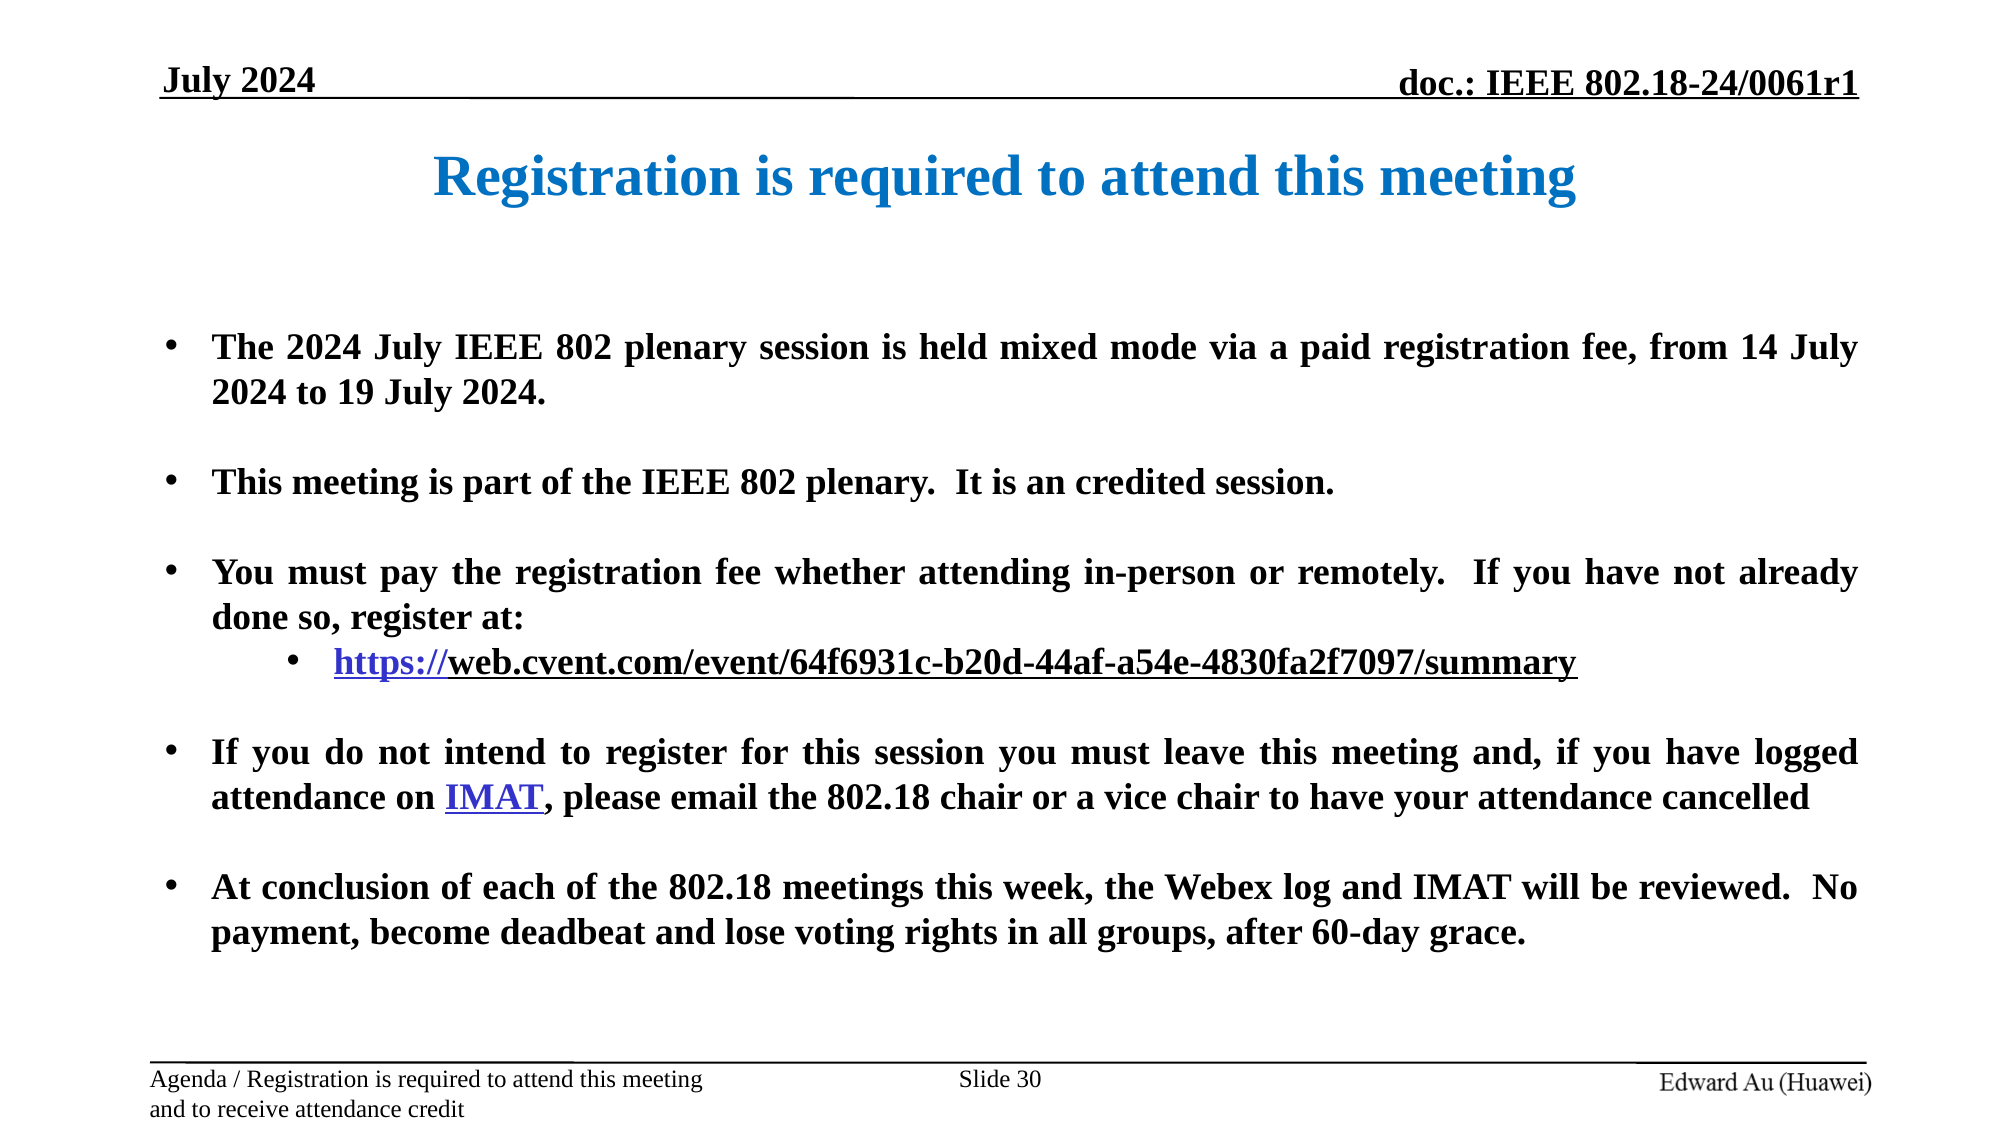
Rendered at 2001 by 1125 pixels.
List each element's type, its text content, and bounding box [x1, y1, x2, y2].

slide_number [161, 54, 526, 101]
title Registration is required to attend this meeting [162, 99, 1864, 246]
picture [1174, 1058, 1887, 1113]
slide_number Slide 30 [925, 1061, 1076, 1123]
text_box The 2024 July IEEE 802 plenary session is held mixed mode via a paid registration fee, from 14 July 2024 to 19 July 2024. This meeting is part of the IEEE 802 plenary. It is an credited session. You must pay the registration fee whether attending in-person or remotely. If you have not already done so, register at: https://web.cvent.com/event/64f6931c-b20d-44af-a54e-4830fa2f7097/summary If you do not intend to register for this session you must leave this meeting and, if you have logged attendance on IMAT, please email the 802.18 chair or a vice chair to have your attendance cancelled At conclusion of each of the 802.18 meetings this week, the Webex log and IMAT will be reviewed. No payment, become deadbeat and lose voting rights in all groups, after 60-day grace. [149, 275, 1875, 1040]
